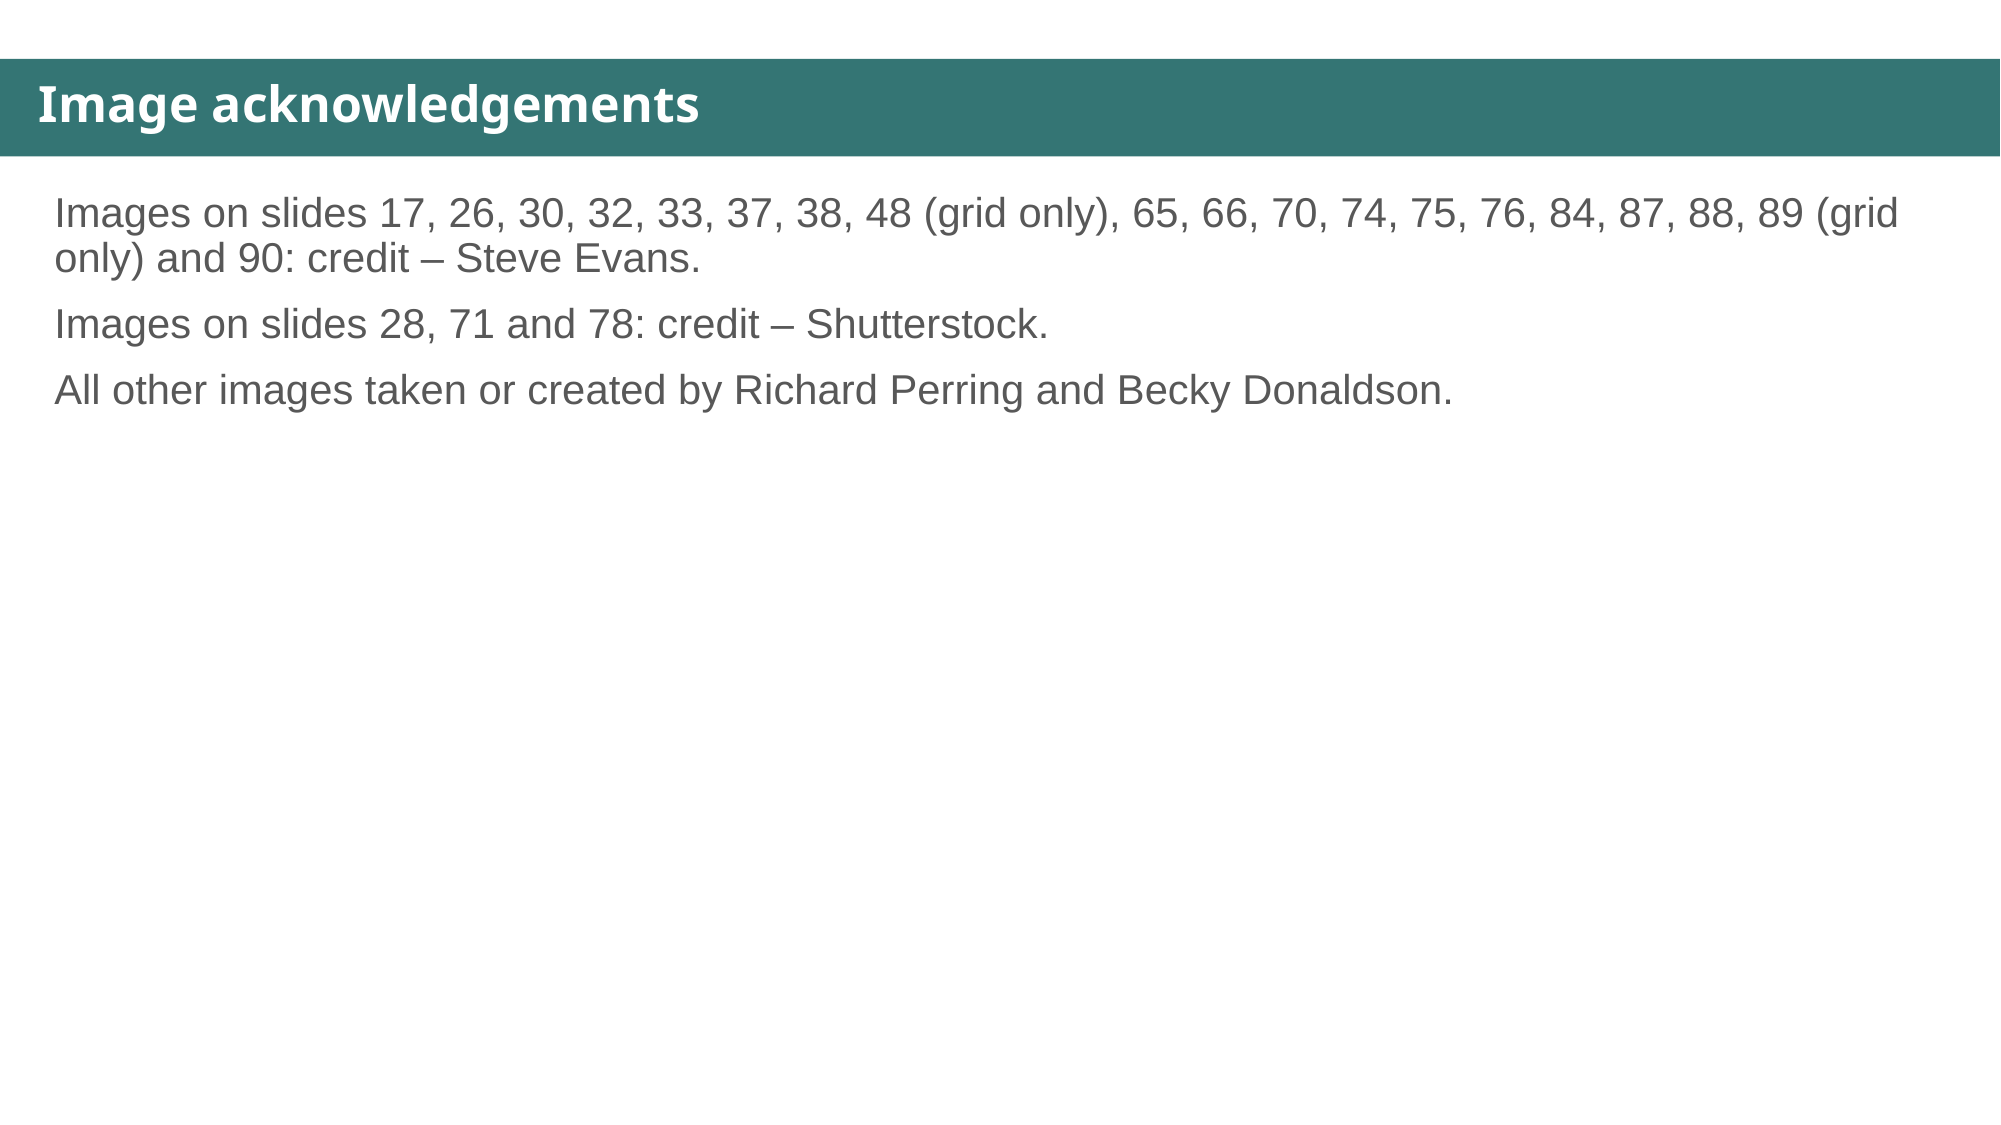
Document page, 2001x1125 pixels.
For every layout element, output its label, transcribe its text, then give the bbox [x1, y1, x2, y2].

list Image acknowledgements [23, 72, 1981, 144]
list Images on slides 17, 26, 30, 32, 33, 37, 38, 48 (grid only), 65, 66, 70, 74, 75, 76, 84, 87, 88, 89 (grid only) and 90: credit – Steve Evans. Images on slides 28, 71 and 78: credit – Shutterstock. All other images taken or created by Richard Perring and Becky Donaldson. [39, 184, 1962, 1022]
